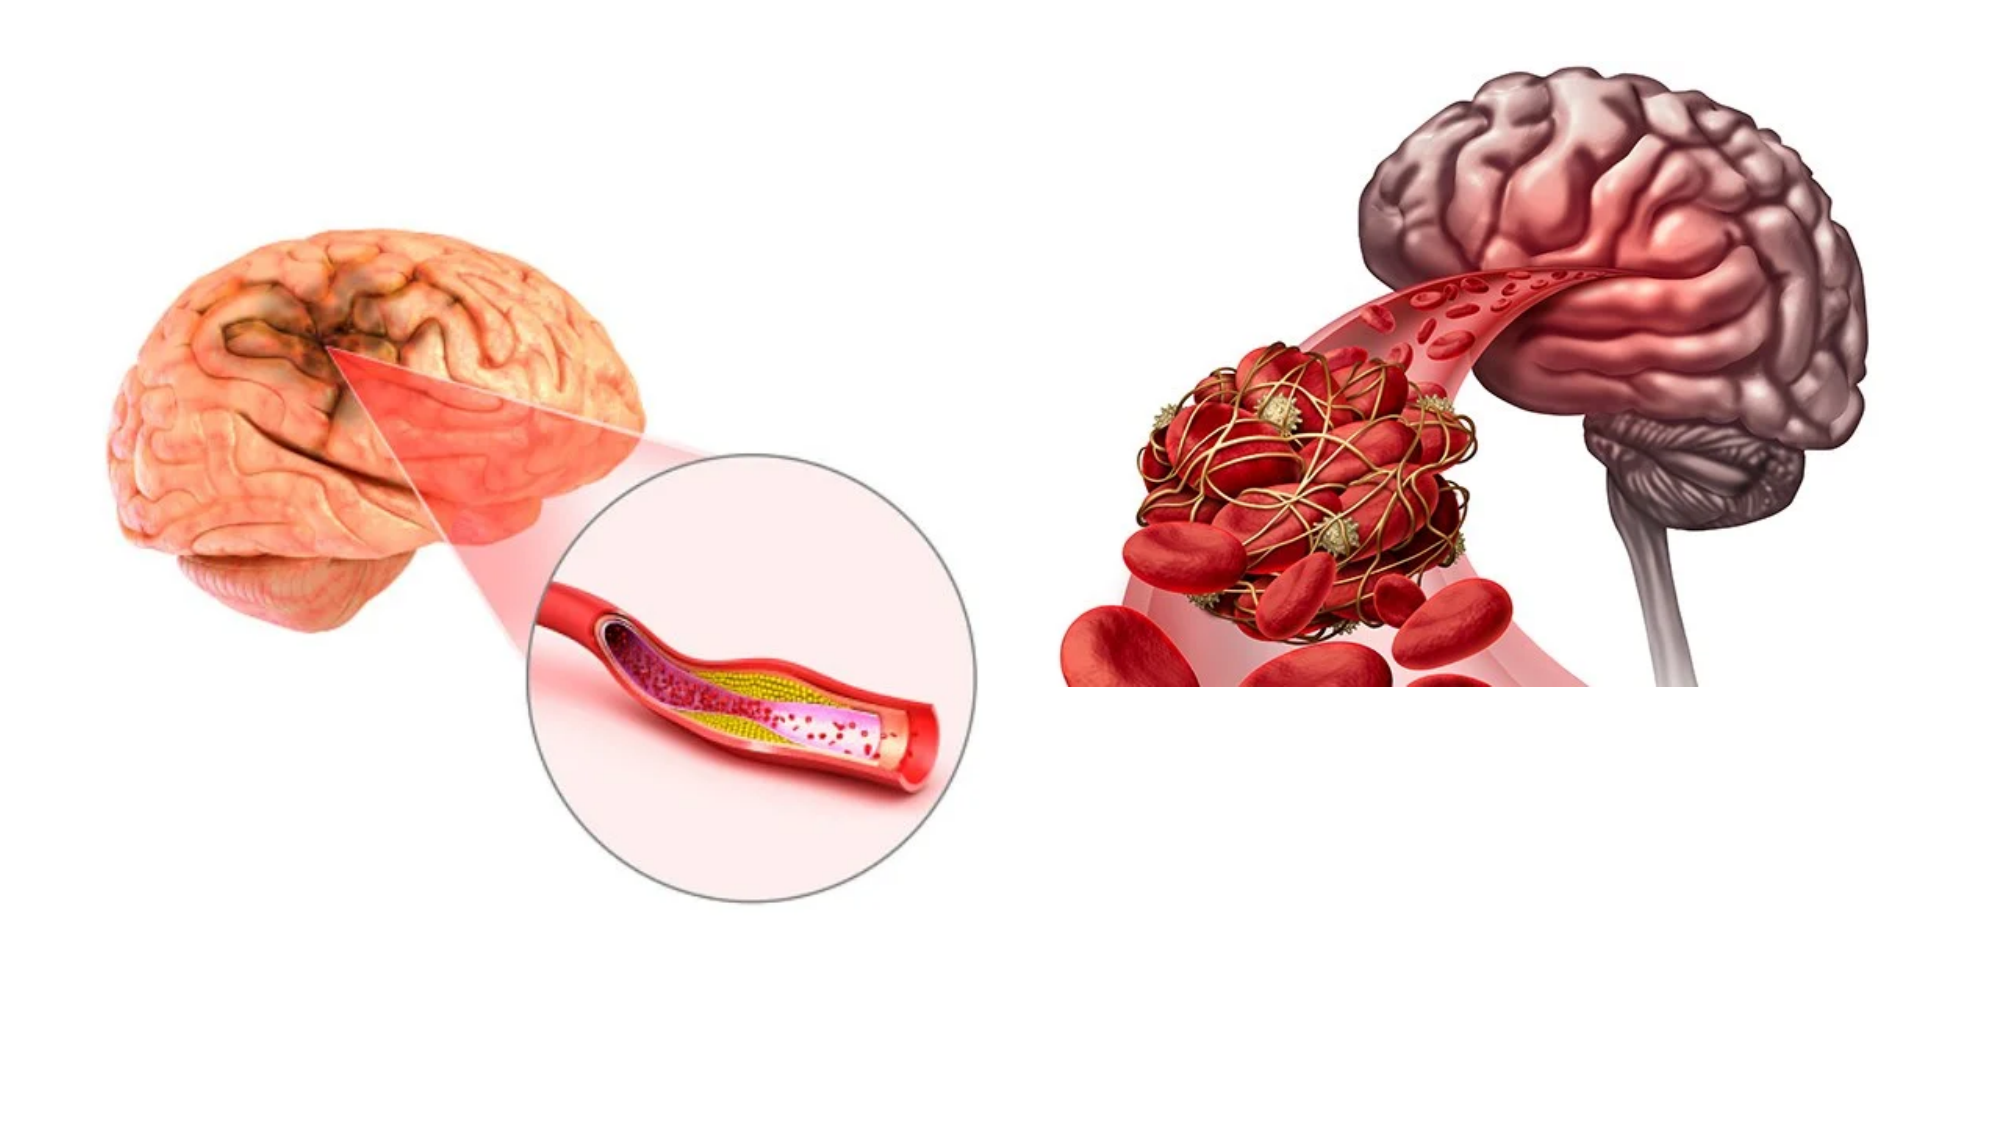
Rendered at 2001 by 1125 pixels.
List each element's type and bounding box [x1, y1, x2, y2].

list [1009, 61, 1947, 687]
picture [53, 183, 1023, 942]
